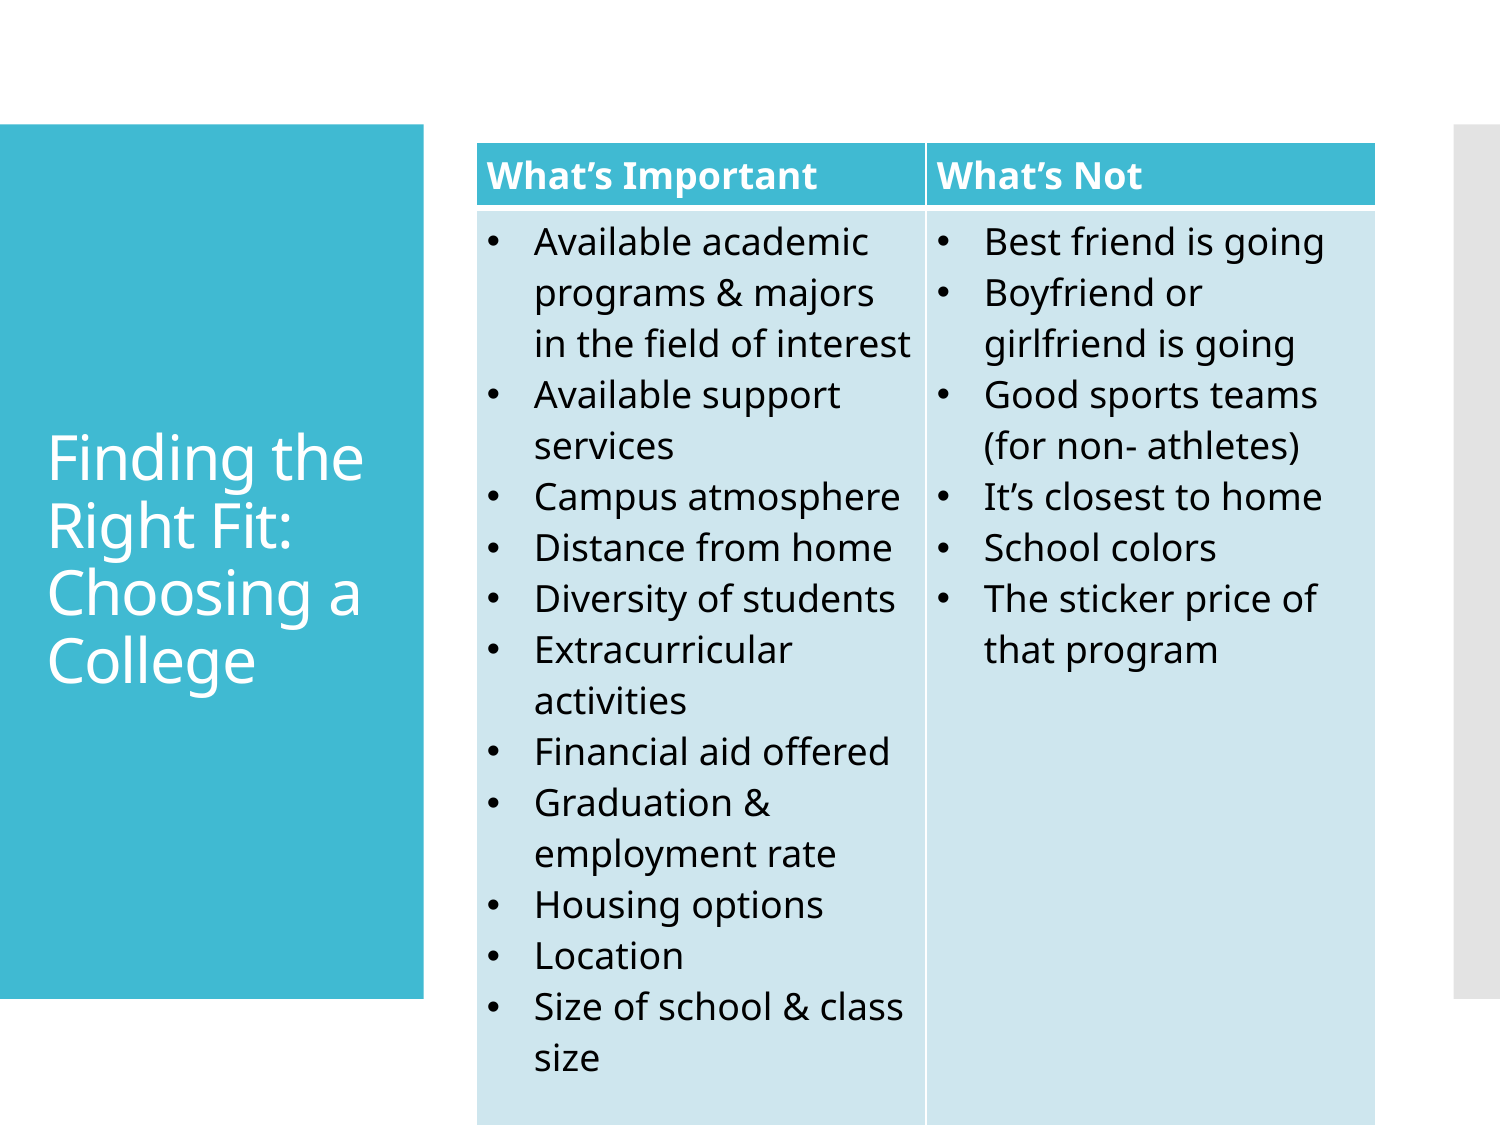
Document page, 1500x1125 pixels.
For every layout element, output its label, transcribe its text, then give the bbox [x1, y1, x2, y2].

table_cell Available academic programs & majors in the field of interest Available support services Campus atmosphere Distance from home Diversity of students Extracurricular activities Financial aid offered Graduation & employment rate Housing options Location Size of school & class size [477, 211, 925, 1125]
table_cell Best friend is going Boyfriend or girlfriend is going Good sports teams (for non- athletes) It’s closest to home School colors The sticker price of that program [927, 211, 1375, 1125]
title Finding the Right Fit: Choosing a College [31, 184, 394, 940]
table_header What’s Not [927, 143, 1375, 205]
table_header What’s Important [477, 143, 925, 205]
